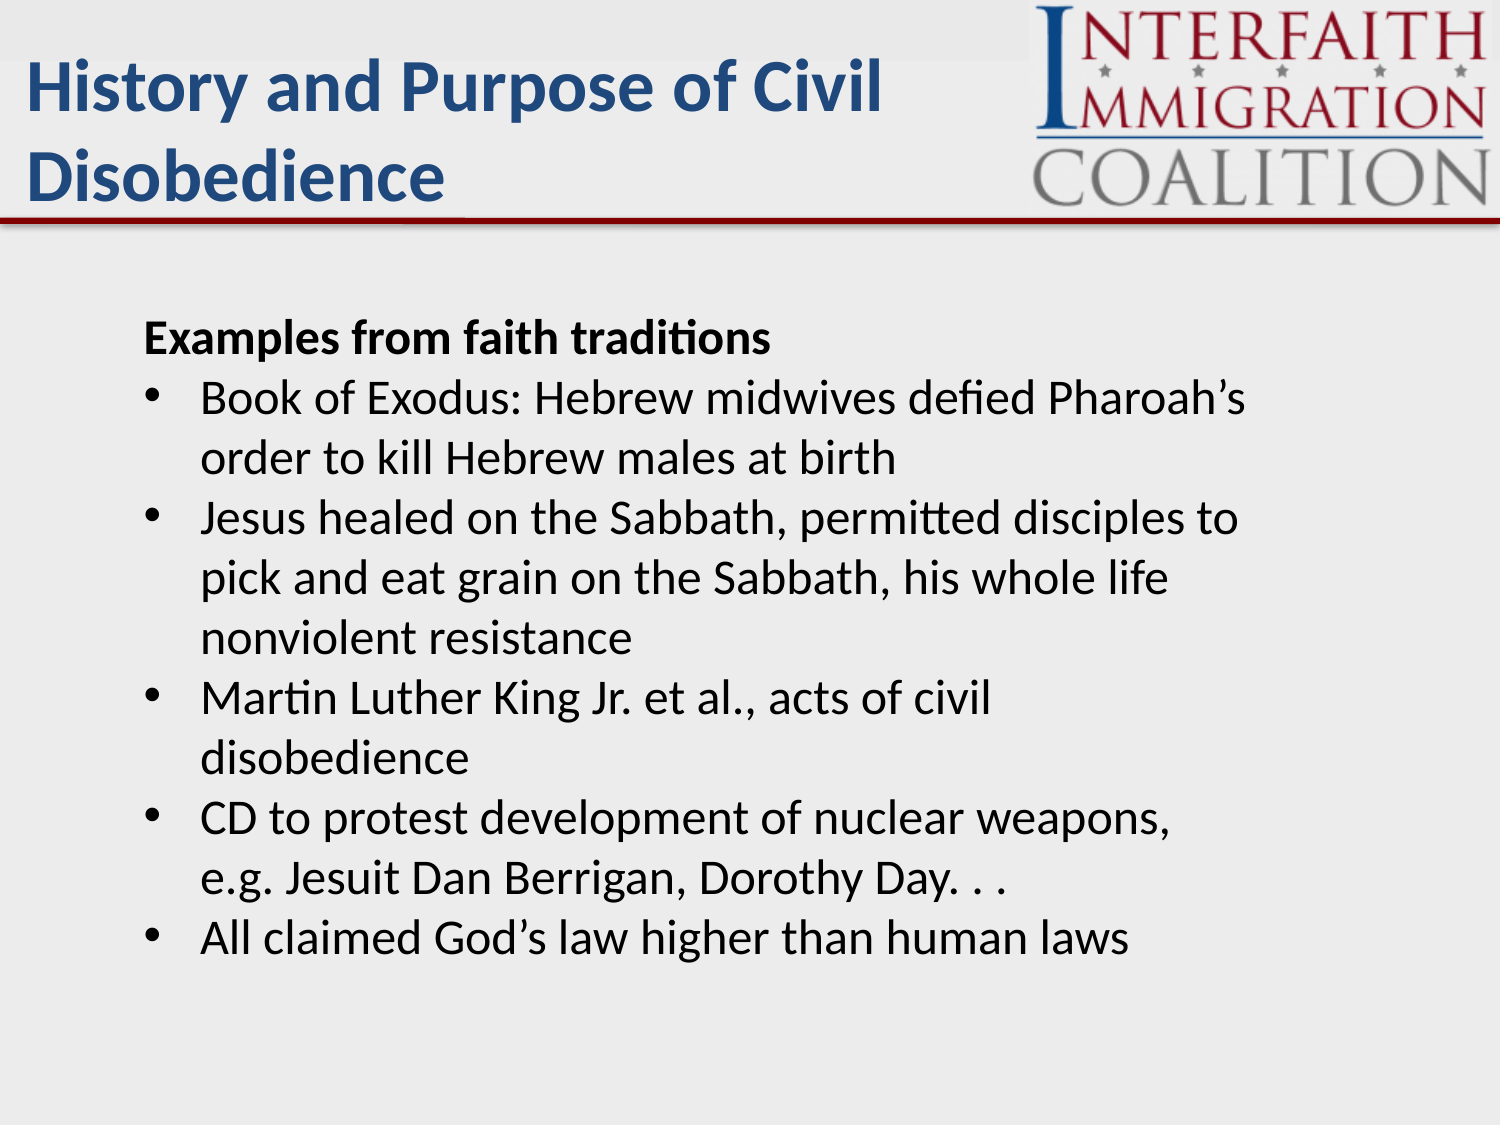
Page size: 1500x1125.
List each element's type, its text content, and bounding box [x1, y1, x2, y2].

text_box History and Purpose of Civil Disobedience [11, 28, 1147, 312]
text_box Examples from faith traditions Book of Exodus: Hebrew midwives defied Pharoah’s order to kill Hebrew males at birth Jesus healed on the Sabbath, permitted disciples to pick and eat grain on the Sabbath, his whole life nonviolent resistance Martin Luther King Jr. et al., acts of civil disobedience CD to protest development of nuclear weapons, e.g. Jesuit Dan Berrigan, Dorothy Day. . . All claimed God’s law higher than human laws [128, 296, 1268, 1017]
picture [1029, 0, 1492, 216]
